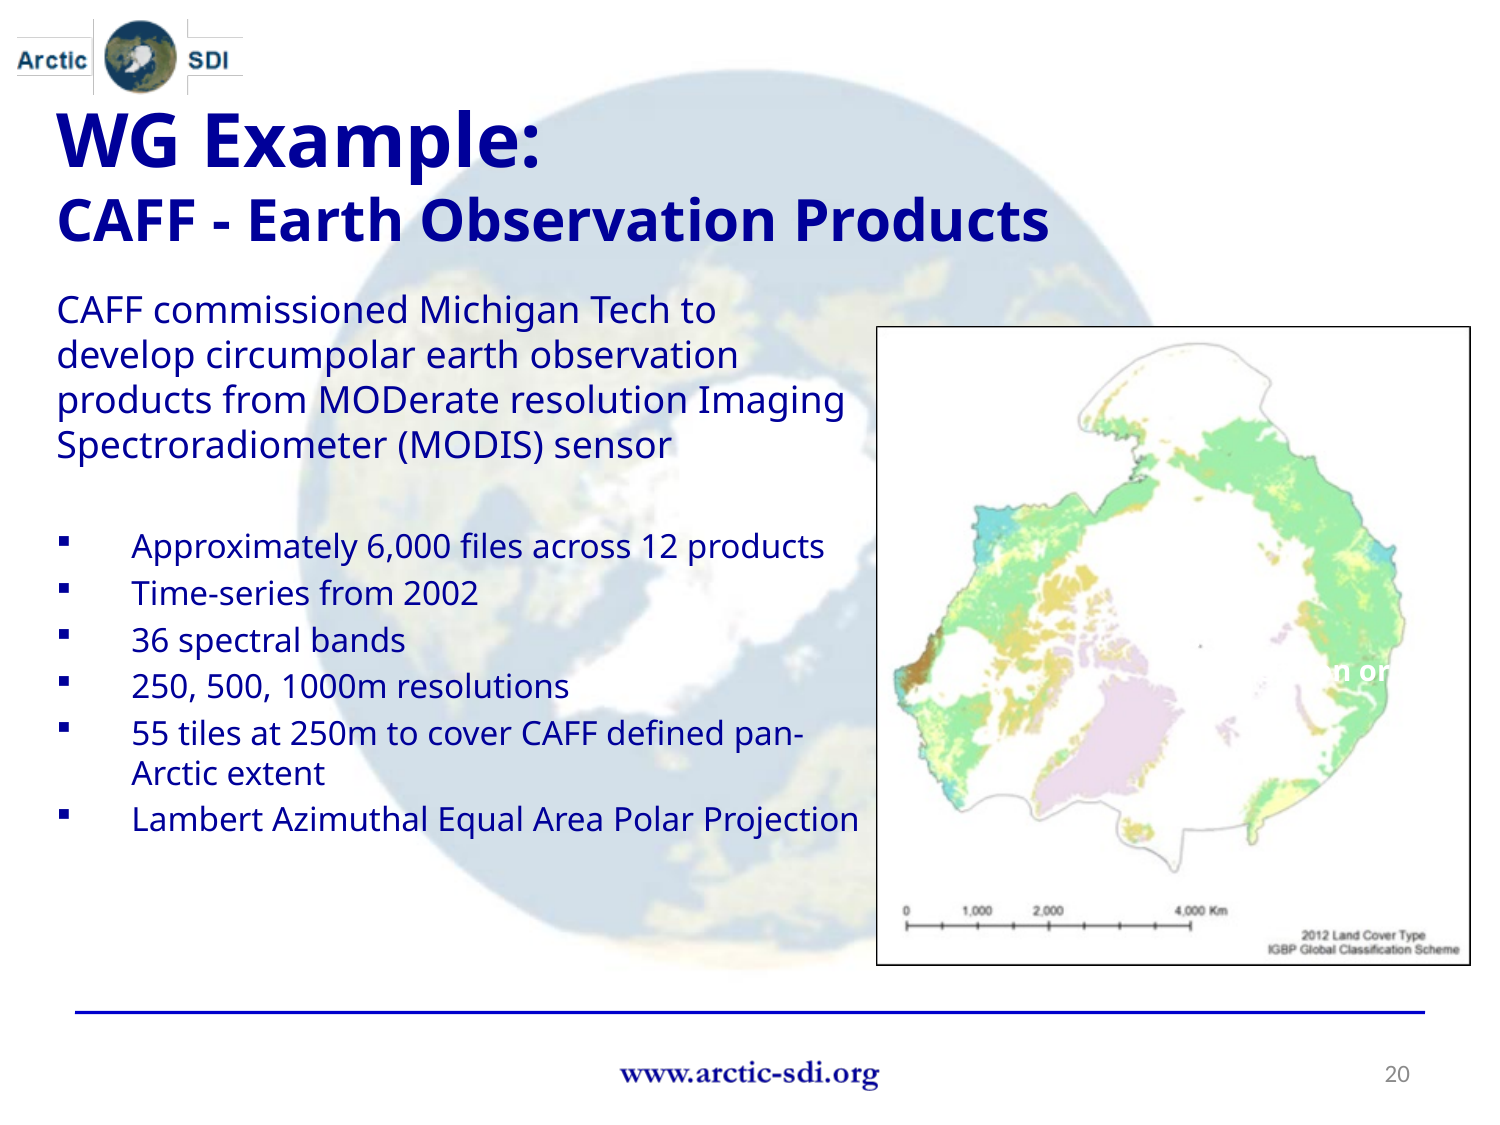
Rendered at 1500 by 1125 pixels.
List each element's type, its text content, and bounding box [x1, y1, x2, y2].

text_box CAFF commissioned Michigan Tech to develop circumpolar earth observation products from MODerate resolution Imaging Spectroradiometer (MODIS) sensor Approximately 6,000 files across 12 products Time-series from 2002 36 spectral bands 250, 500, 1000m resolutions 55 tiles at 250m to cover CAFF defined pan-Arctic extent Lambert Azimuthal Equal Area Polar Projection [41, 278, 880, 917]
picture [512, 1023, 988, 1113]
picture [155, 273, 1471, 995]
slide_number 20 [1074, 1042, 1425, 1103]
text_box WG Example: CAFF - Earth Observation Products [41, 85, 1392, 273]
picture [17, 19, 1340, 95]
